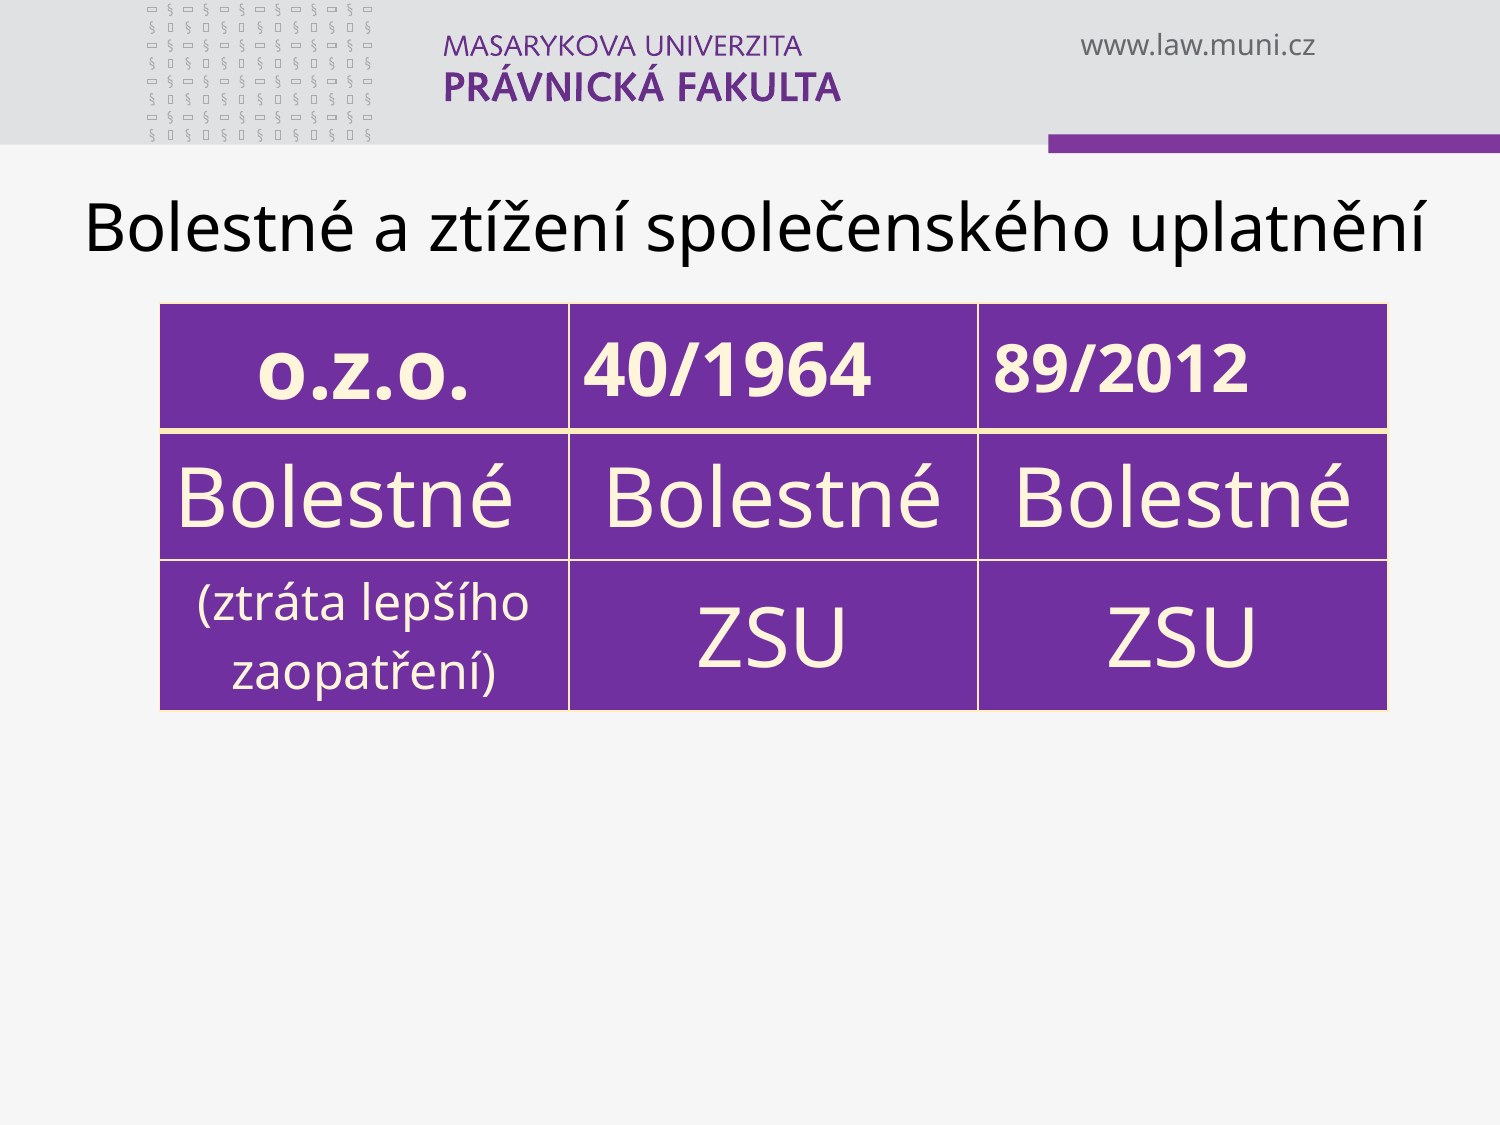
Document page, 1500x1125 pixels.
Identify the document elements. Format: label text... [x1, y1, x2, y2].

table_header o.z.o. [160, 304, 568, 428]
table_cell Bolestné [570, 434, 977, 559]
table_header 89/2012 [979, 304, 1387, 428]
table_cell ZSU [570, 561, 977, 710]
table_header 40/1964 [570, 304, 977, 428]
table_cell ZSU [979, 561, 1387, 710]
title Bolestné a ztížení společenského uplatnění [41, 184, 1471, 268]
table_cell Bolestné [160, 434, 568, 559]
table_cell Bolestné [979, 434, 1387, 559]
table_cell (ztráta lepšího zaopatření) [160, 561, 568, 710]
